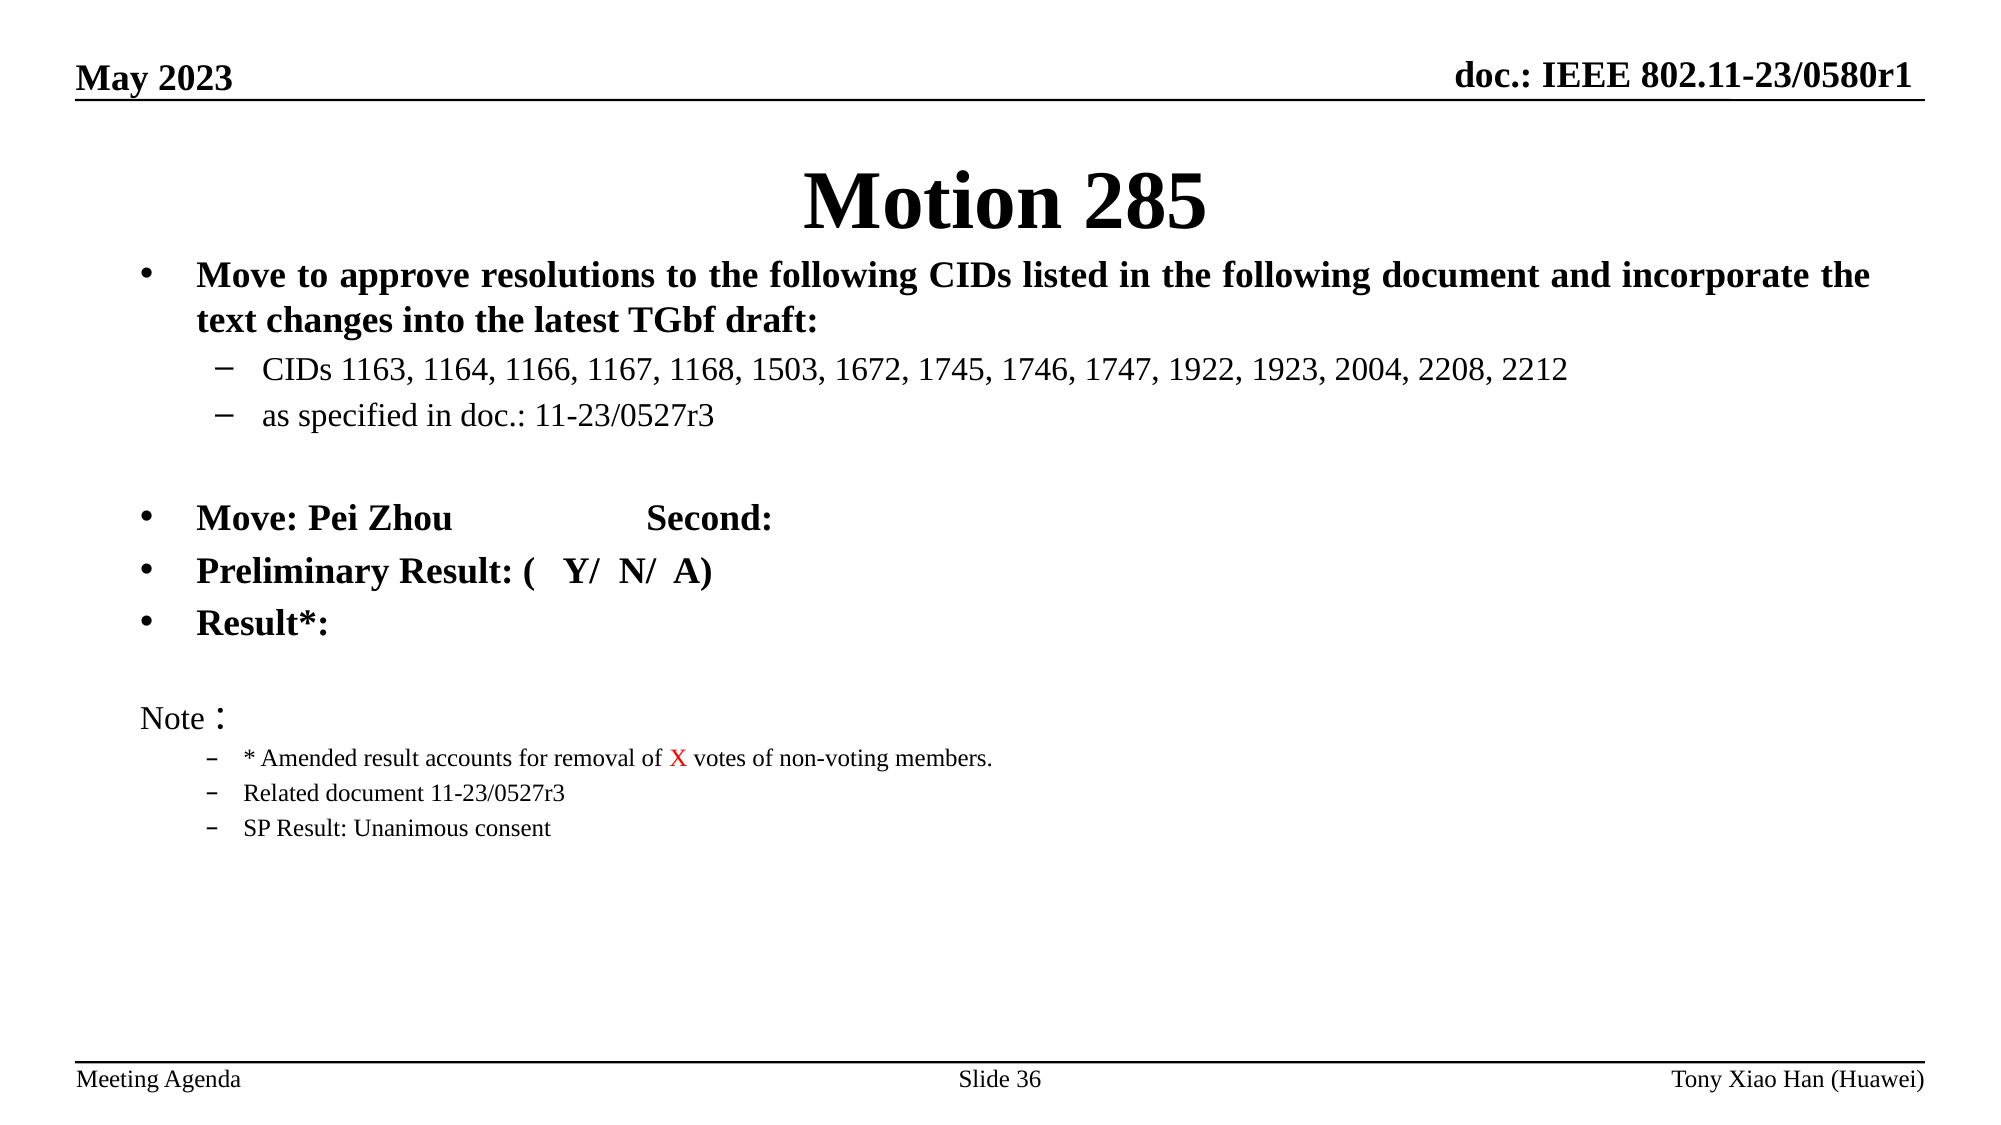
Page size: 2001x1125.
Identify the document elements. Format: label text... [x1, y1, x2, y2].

text_box Motion 285 [368, 137, 1644, 212]
text_box Move to approve resolutions to the following CIDs listed in the following document and incorporate the text changes into the latest TGbf draft: CIDs 1163, 1164, 1166, 1167, 1168, 1503, 1672, 1745, 1746, 1747, 1922, 1923, 2004, 2208, 2212 as specified in doc.: 11-23/0527r3 Move: Pei Zhou Second: Preliminary Result: ( Y/ N/ A) Result*: Note： * Amended result accounts for removal of X votes of non-voting members. Related document 11-23/0527r3 SP Result: Unanimous consent [125, 212, 1888, 900]
